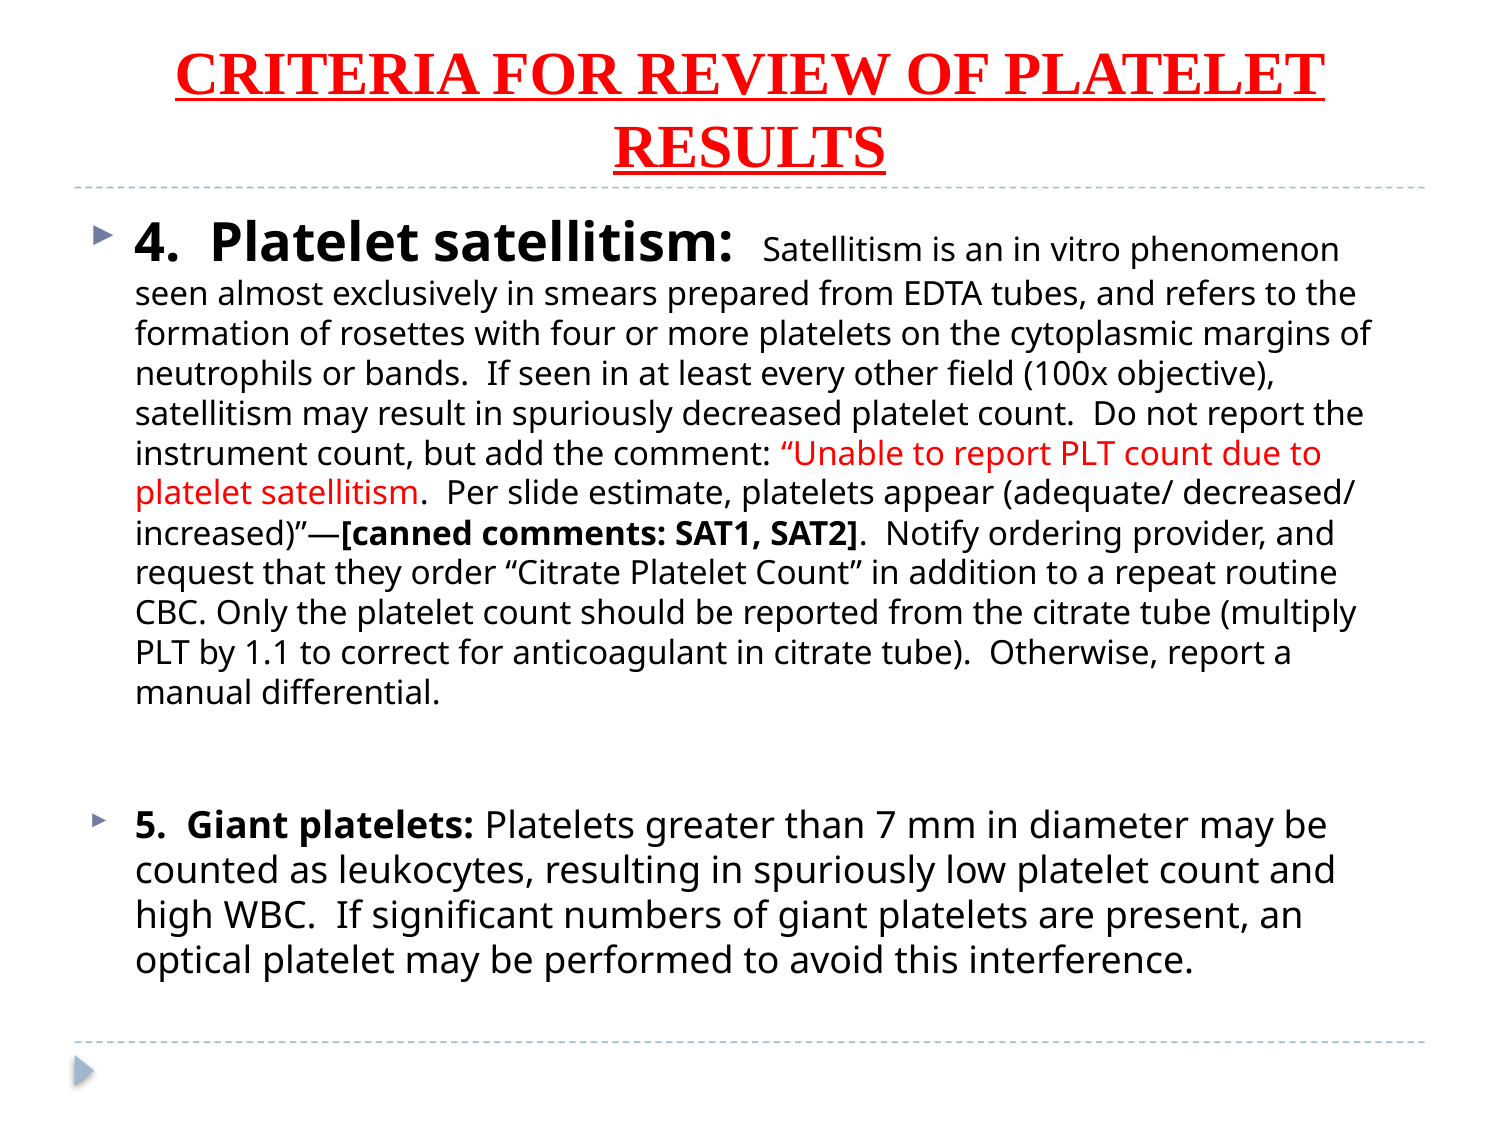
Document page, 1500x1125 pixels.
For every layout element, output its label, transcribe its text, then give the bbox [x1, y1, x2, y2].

title CRITERIA FOR REVIEW OF PLATELET RESULTS [75, 24, 1425, 188]
list 4. Platelet satellitism: Satellitism is an in vitro phenomenon seen almost exclusively in smears prepared from EDTA tubes, and refers to the formation of rosettes with four or more platelets on the cytoplasmic margins of neutrophils or bands. If seen in at least every other field (100x objective), satellitism may result in spuriously decreased platelet count. Do not report the instrument count, but add the comment: “Unable to report PLT count due to platelet satellitism. Per slide estimate, platelets appear (adequate/ decreased/ increased)”—[canned comments: SAT1, SAT2]. Notify ordering provider, and request that they order “Citrate Platelet Count” in addition to a repeat routine CBC. Only the platelet count should be reported from the citrate tube (multiply PLT by 1.1 to correct for anticoagulant in citrate tube). Otherwise, report a manual differential. 5. Giant platelets: Platelets greater than 7 mm in diameter may be counted as leukocytes, resulting in spuriously low platelet count and high WBC. If significant numbers of giant platelets are present, an optical platelet may be performed to avoid this interference. [75, 200, 1425, 1010]
